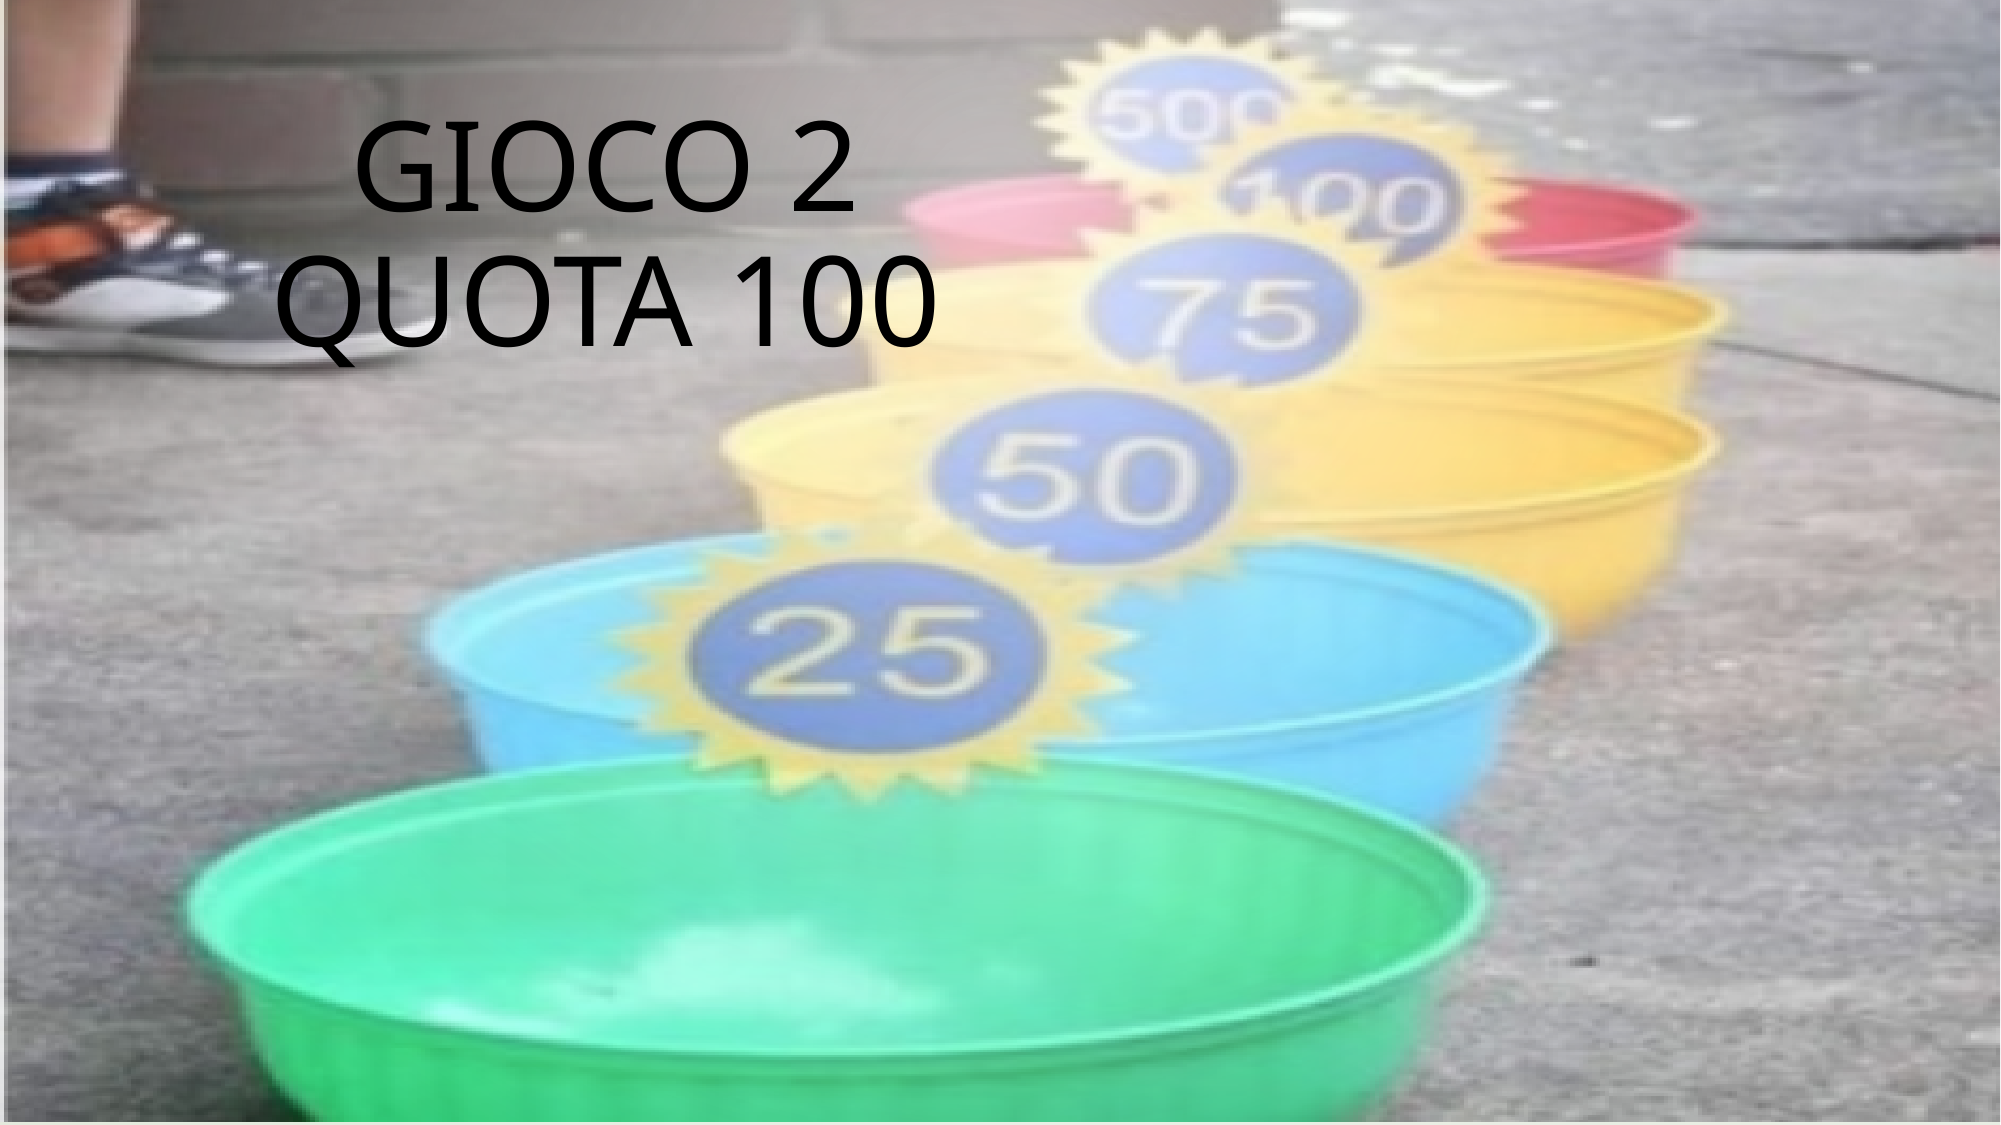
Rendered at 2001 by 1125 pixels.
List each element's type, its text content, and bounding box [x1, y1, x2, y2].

title GIOCO 2 QUOTA 100 [0, 272, 1468, 490]
picture [0, 0, 2001, 1125]
